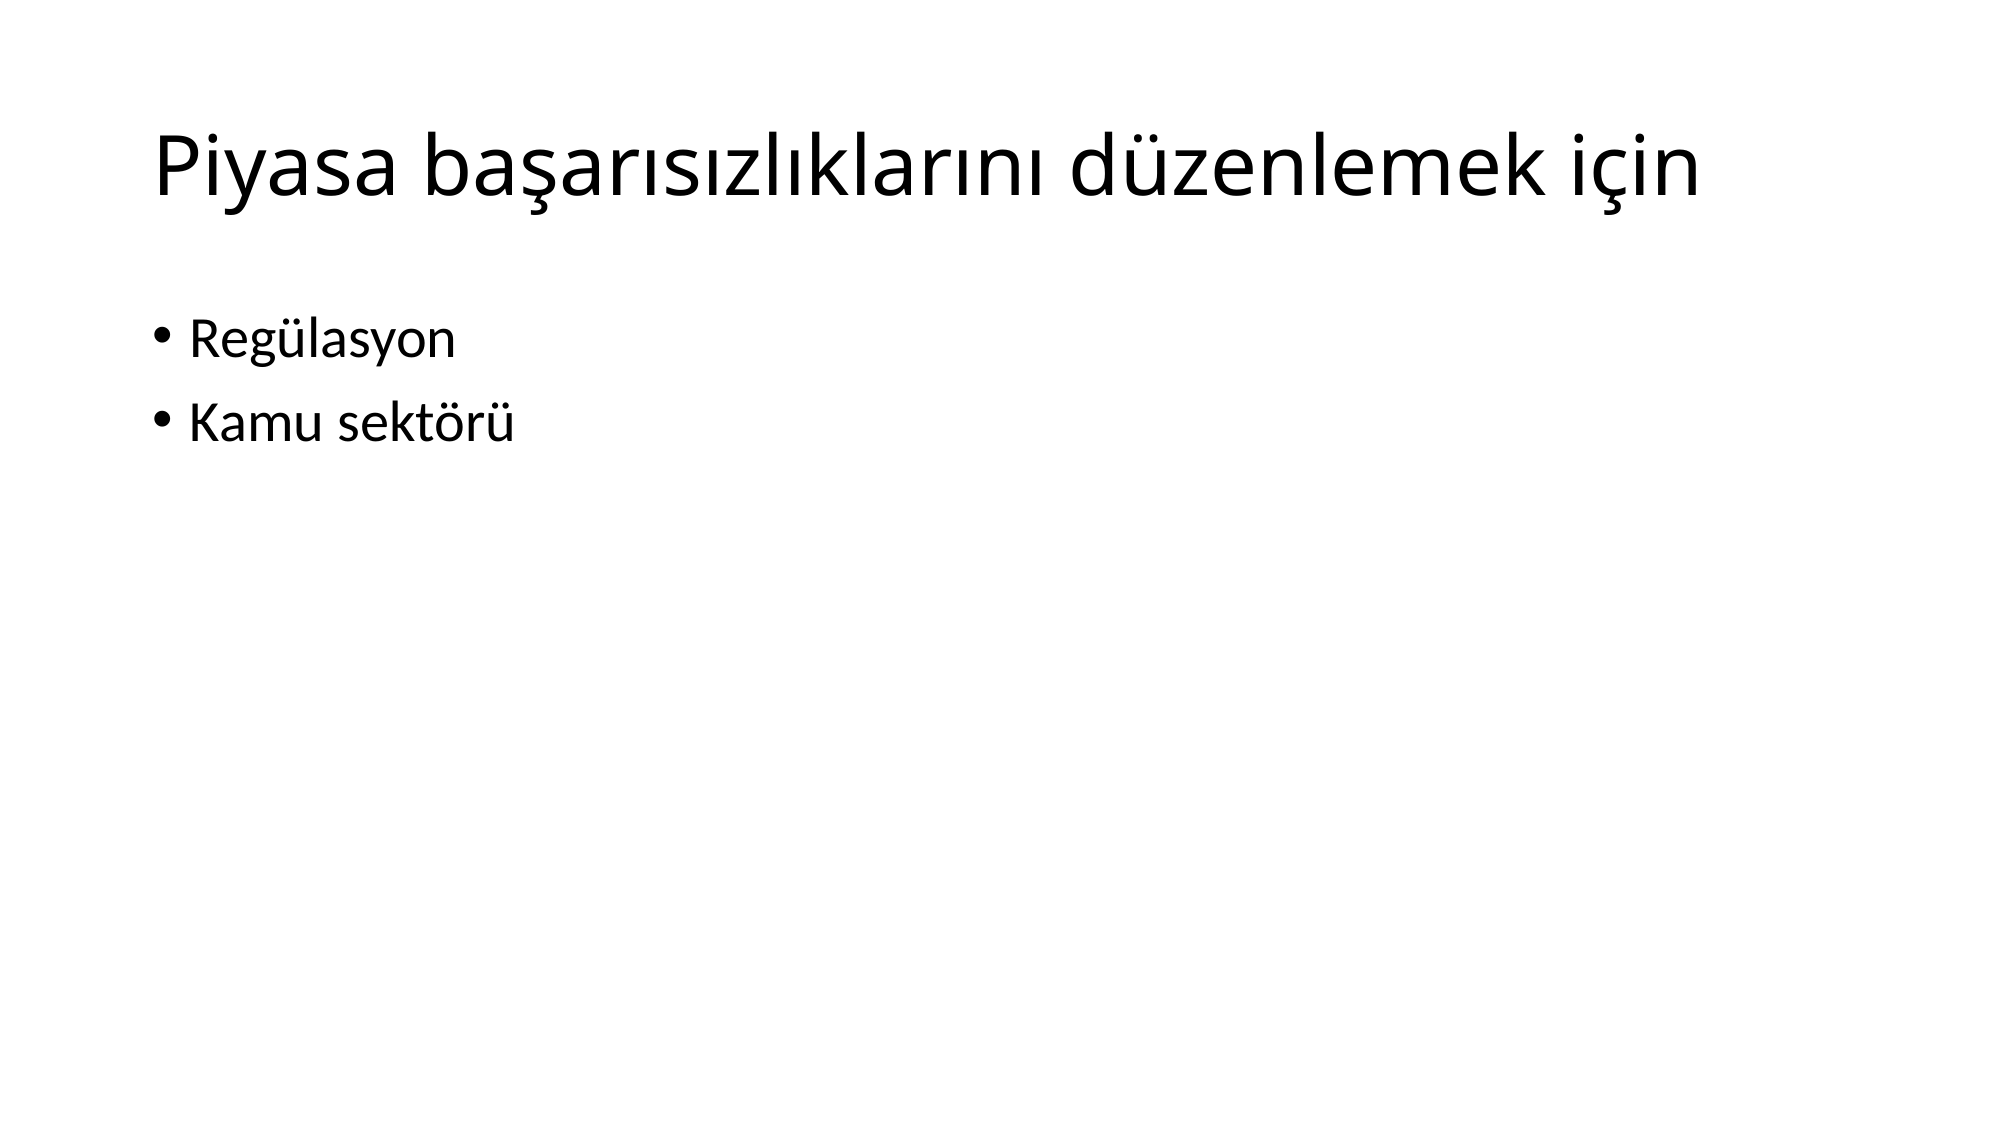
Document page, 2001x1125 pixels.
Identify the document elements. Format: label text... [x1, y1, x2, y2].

title Piyasa başarısızlıklarını düzenlemek için [137, 59, 1863, 278]
list Regülasyon Kamu sektörü [137, 299, 1863, 1014]
